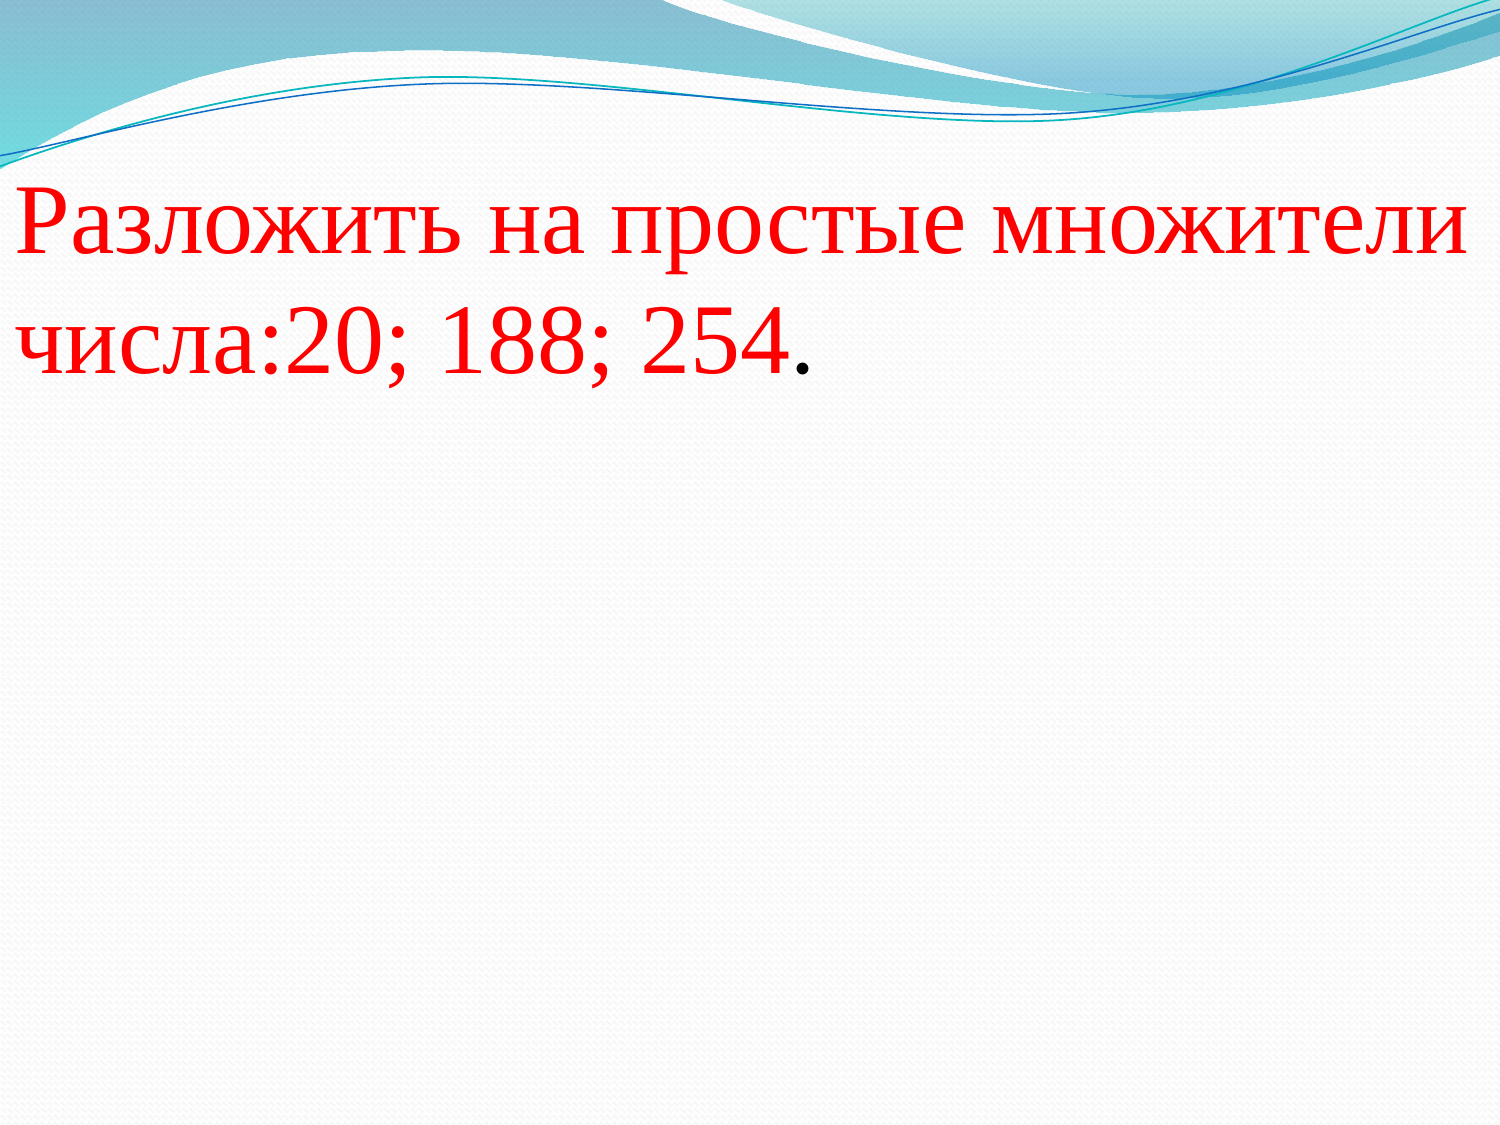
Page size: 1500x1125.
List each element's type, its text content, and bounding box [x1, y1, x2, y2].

text_box Разложить на простые множители числа:20; 188; 254. [0, 146, 1500, 522]
